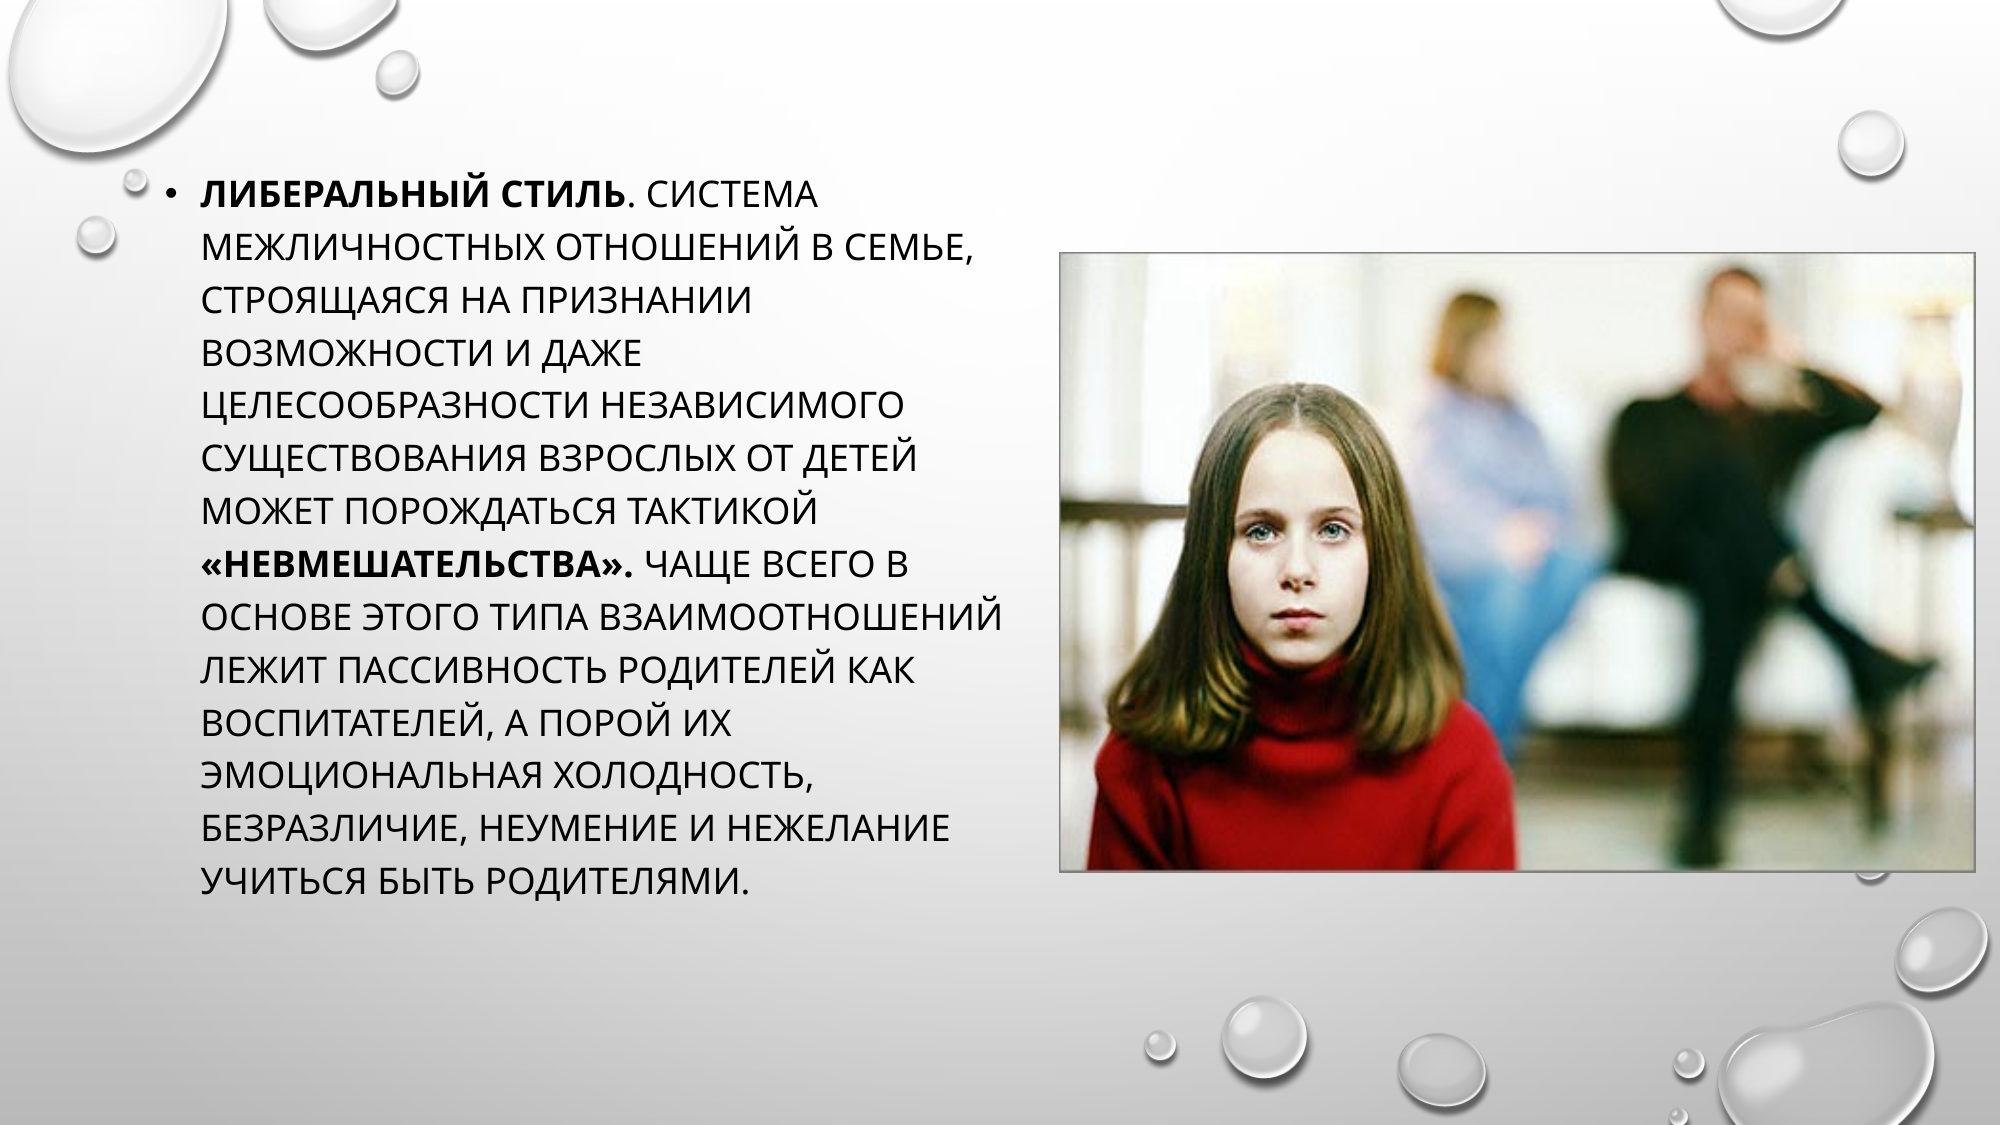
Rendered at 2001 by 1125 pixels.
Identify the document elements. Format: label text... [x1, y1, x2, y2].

list Либеральный стиль. Система межличностных отношений в семье, строящаяся на признании возможности и даже целесообразности независимого существования взрослых от детей может порождаться тактикой «невмешательства». Чаще всего в основе этого типа взаимоотношений лежит пассивность родителей как воспитателей, а порой их эмоциональная холодность, безразличие, неумение и нежелание учиться быть родителями. [149, 154, 1035, 950]
picture [0, 0, 2000, 1125]
